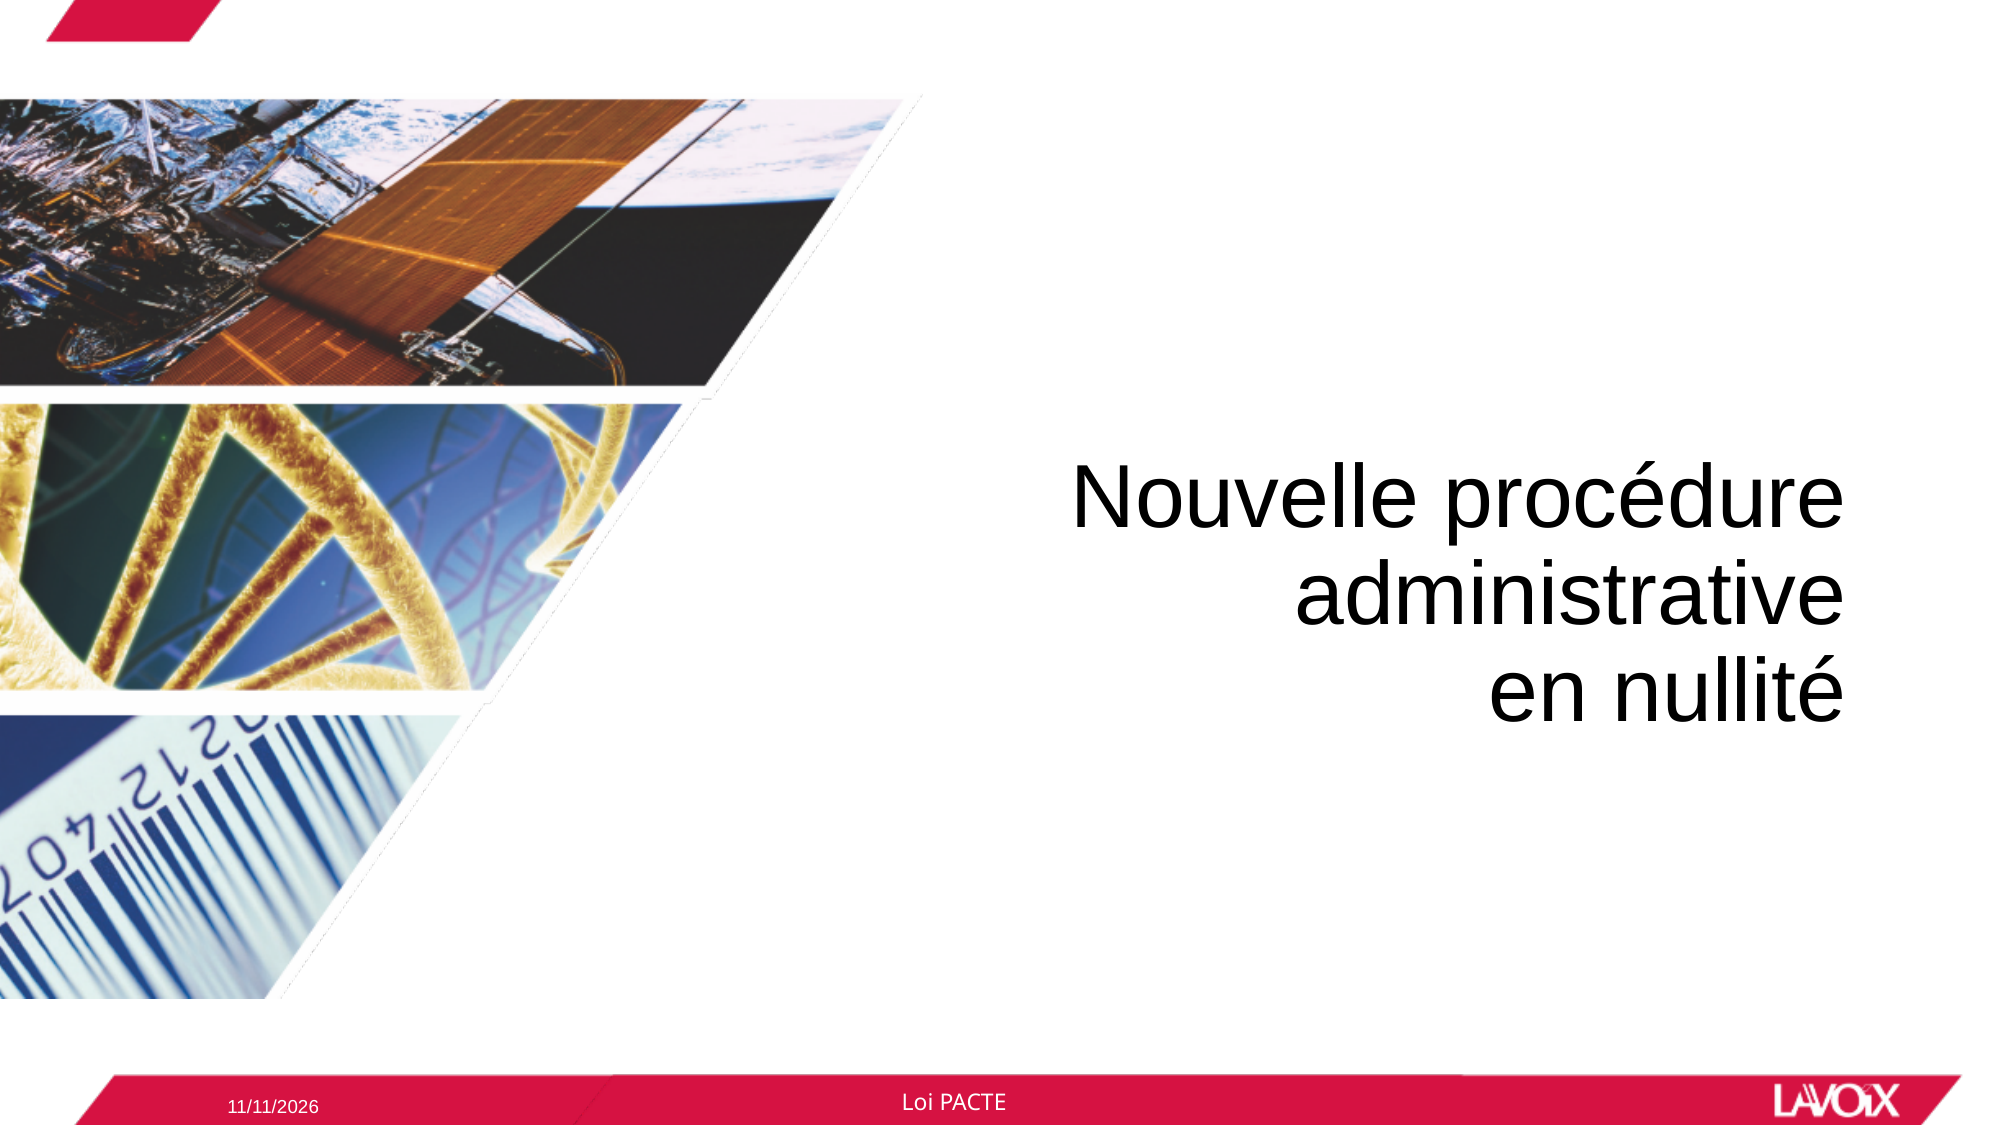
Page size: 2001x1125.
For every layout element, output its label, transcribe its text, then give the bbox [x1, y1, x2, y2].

title Nouvelle procédure administrative en nullité [485, 280, 1862, 749]
picture [0, 93, 977, 999]
picture [0, 1016, 2000, 1125]
picture [0, 0, 270, 72]
text_box Loi PACTE [723, 1080, 1185, 1123]
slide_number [212, 1082, 528, 1125]
